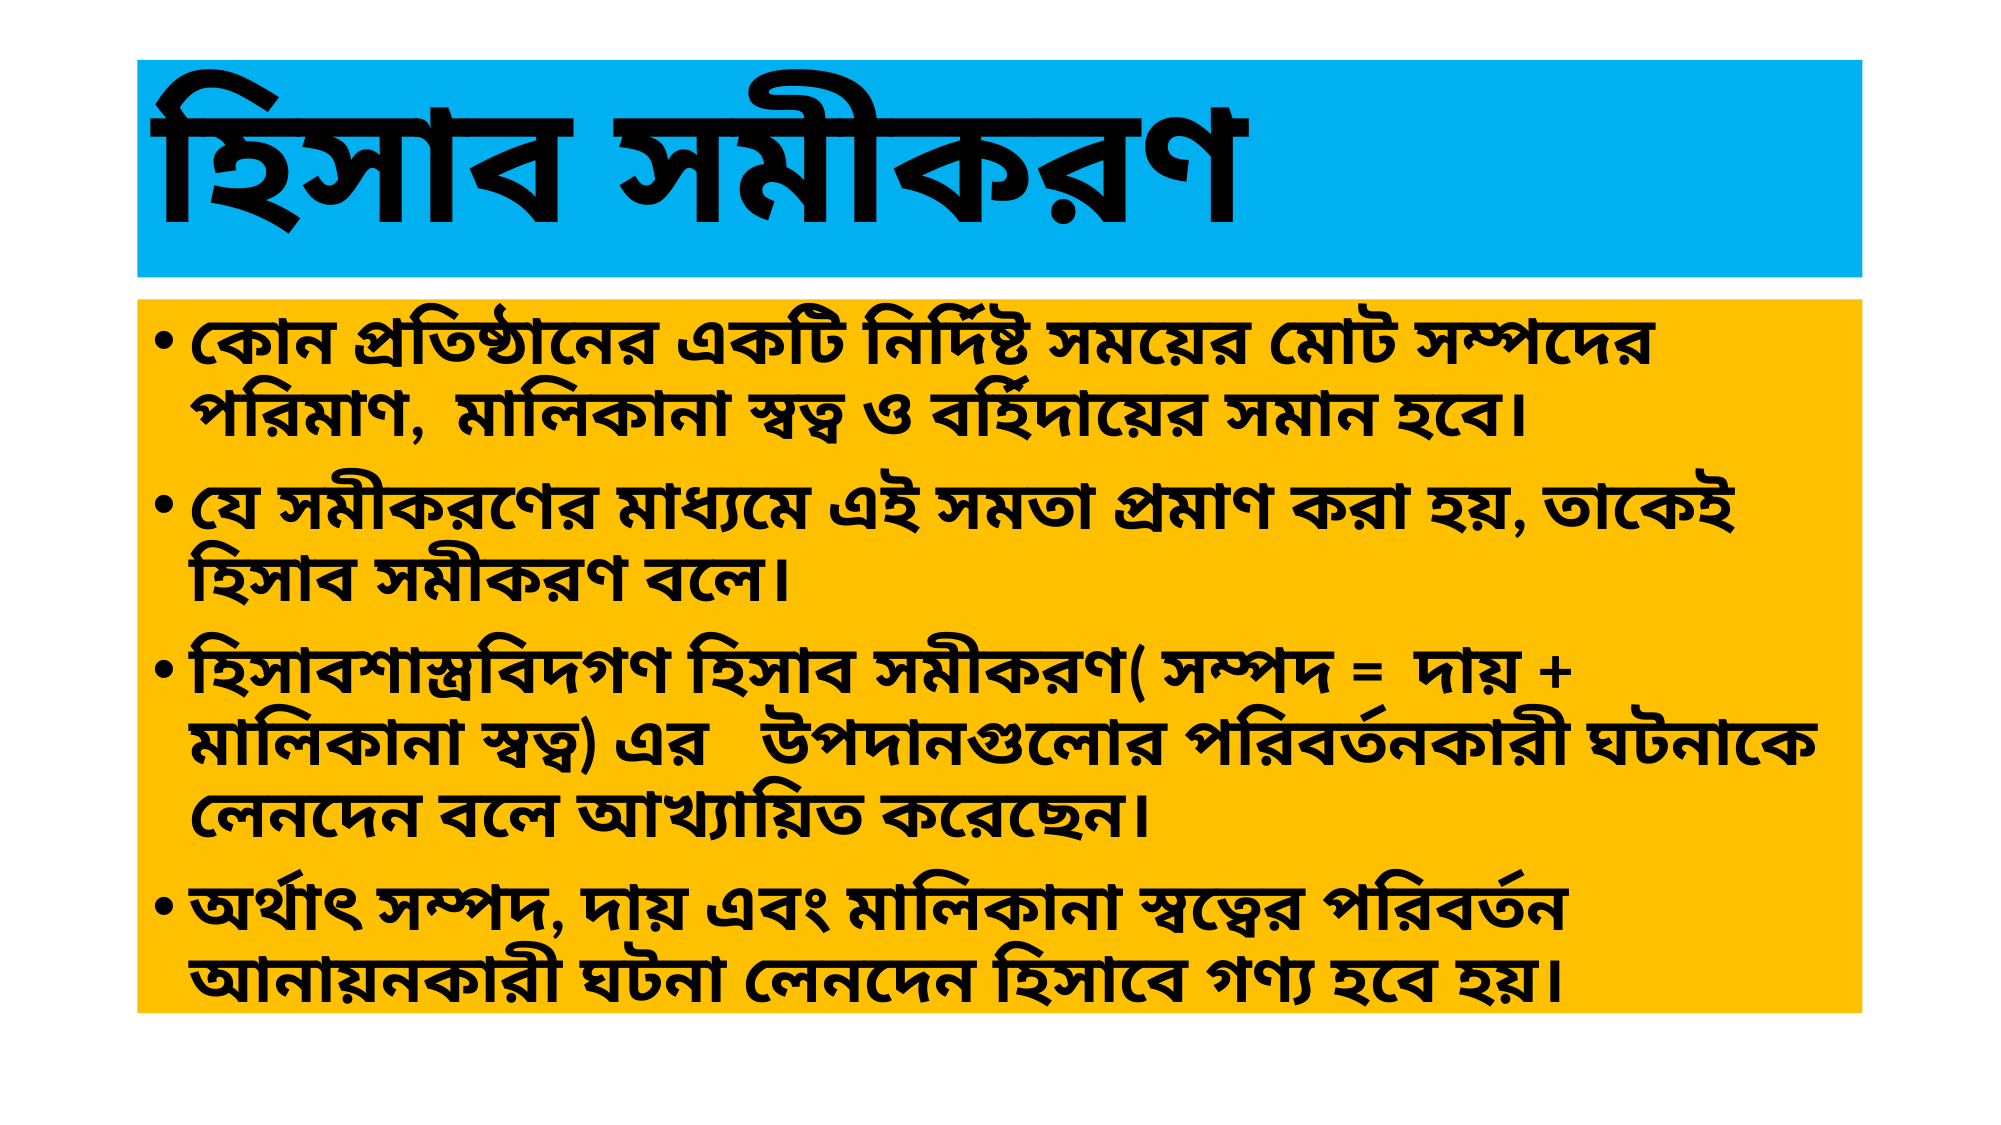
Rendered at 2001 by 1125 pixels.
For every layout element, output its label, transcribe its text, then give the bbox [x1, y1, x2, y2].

title হিসাব সমীকরণ [137, 59, 1863, 278]
list কোন প্রতিষ্ঠানের একটি নির্দিষ্ট সময়ের মোট সম্পদের পরিমাণ, মালিকানা স্বত্ব ও বর্হিদায়ের সমান হবে। যে সমীকরণের মাধ্যমে এই সমতা প্রমাণ করা হয়, তাকেই হিসাব সমীকরণ বলে। হিসাবশাস্ত্রবিদগণ হিসাব সমীকরণ( সম্পদ = দায় + মালিকানা স্বত্ব) এর উপদানগুলোর পরিবর্তনকারী ঘটনাকে লেনদেন বলে আখ্যায়িত করেছেন। অর্থাৎ সম্পদ, দায় এবং মালিকানা স্বত্বের পরিবর্তন আনায়নকারী ঘটনা লেনদেন হিসাবে গণ্য হবে হয়। [137, 299, 1863, 1014]
